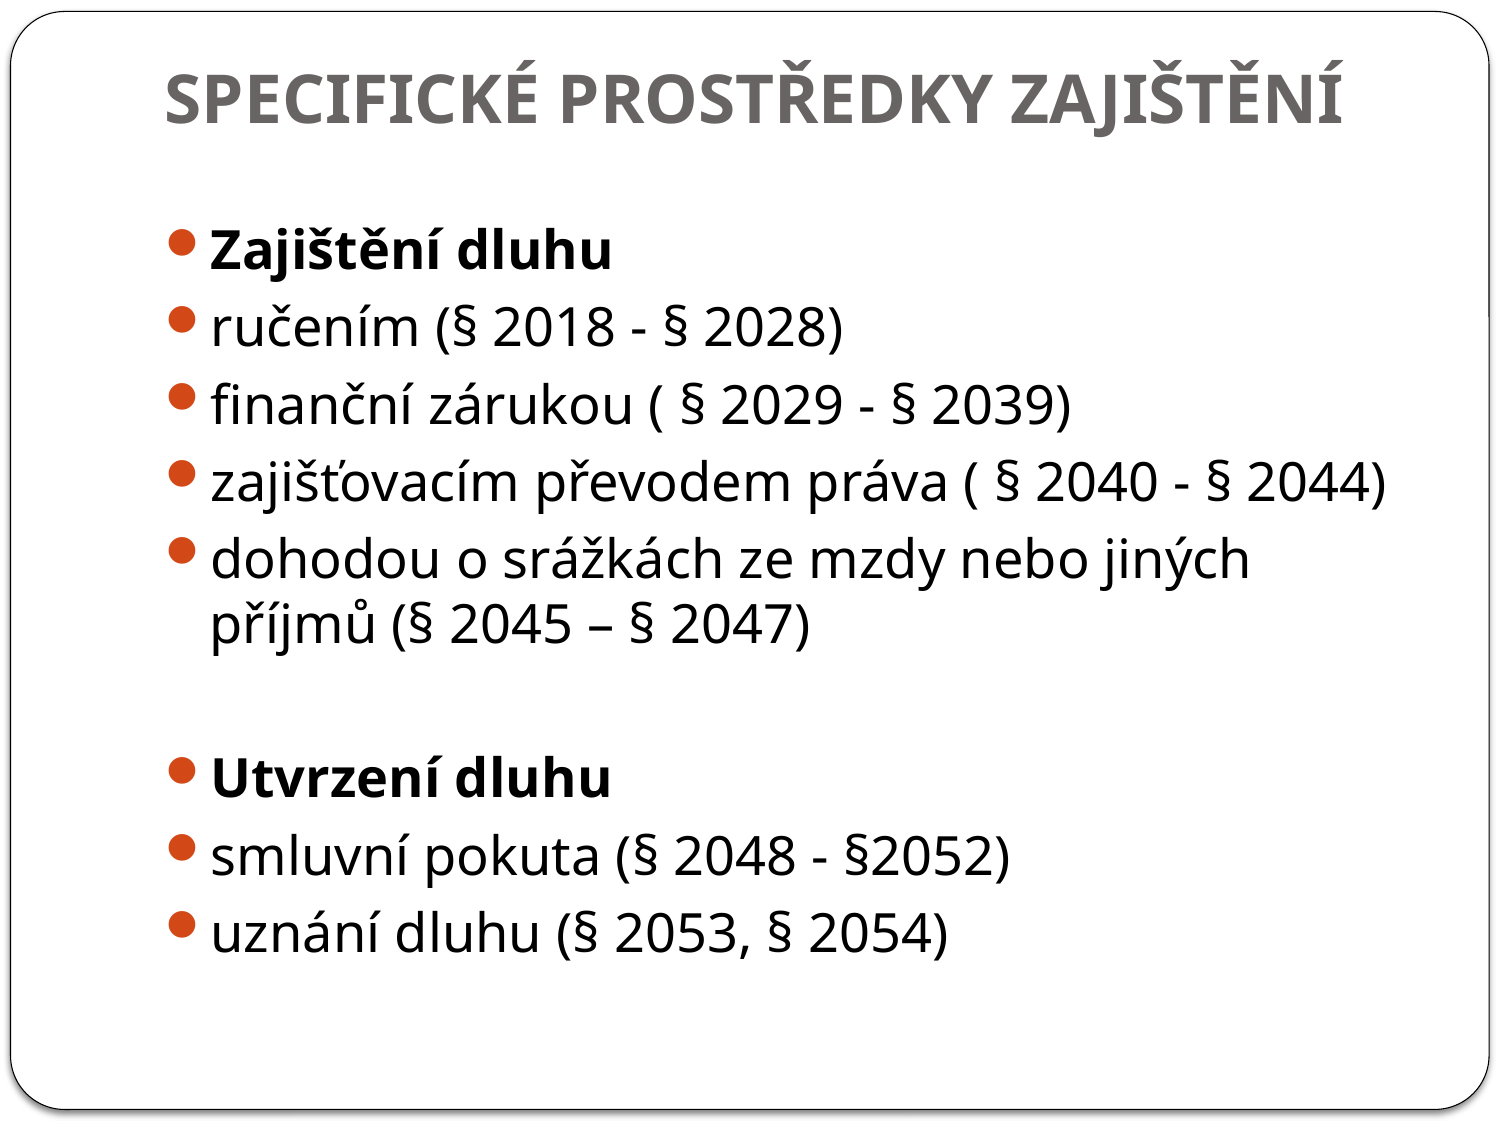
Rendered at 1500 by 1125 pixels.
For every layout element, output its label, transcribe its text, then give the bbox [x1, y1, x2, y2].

title Specifické prostředky zajištění [150, 45, 1425, 208]
list Zajištění dluhu ručením (§ 2018 - § 2028) finanční zárukou ( § 2029 - § 2039) zajišťovacím převodem práva ( § 2040 - § 2044) dohodou o srážkách ze mzdy nebo jiných příjmů (§ 2045 – § 2047) Utvrzení dluhu smluvní pokuta (§ 2048 - §2052) uznání dluhu (§ 2053, § 2054) [150, 208, 1425, 988]
